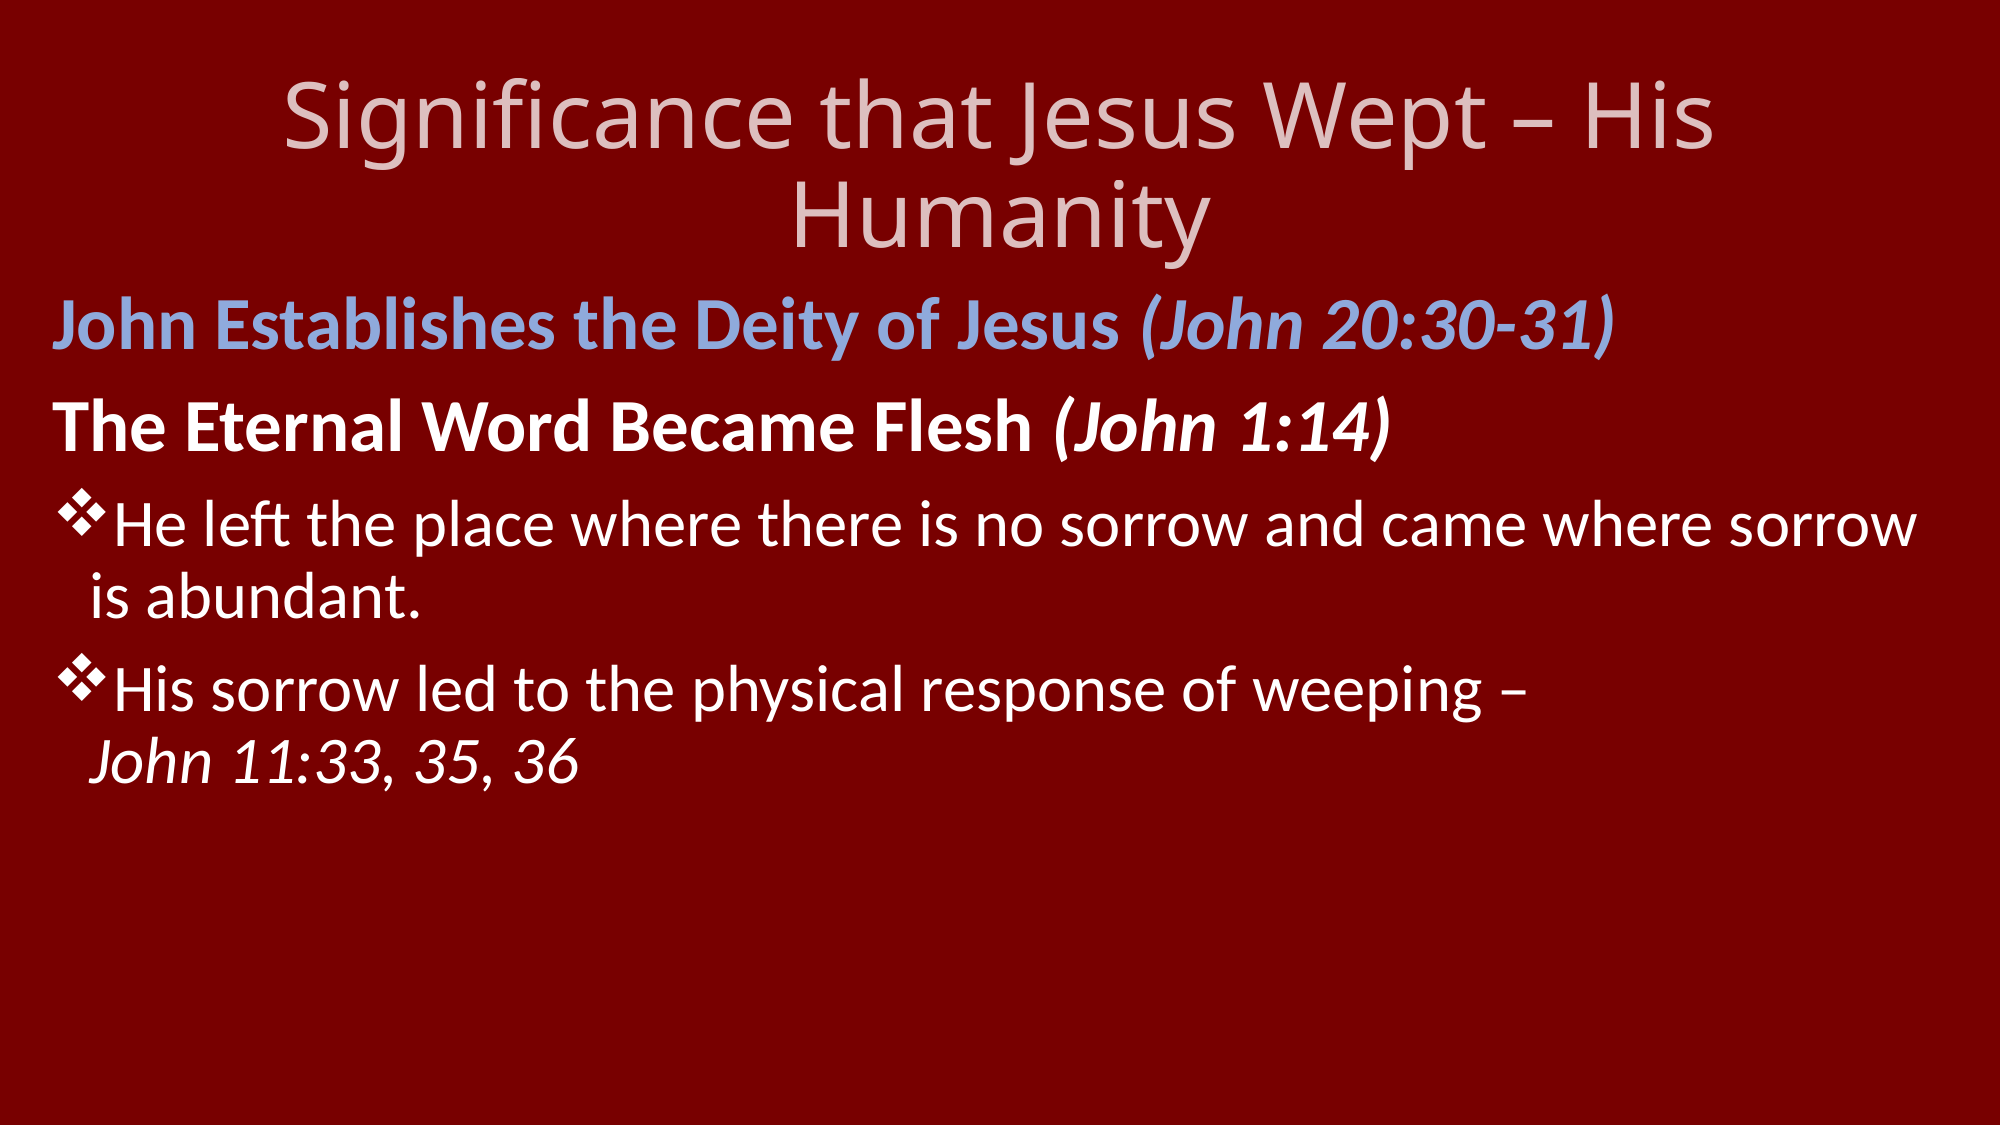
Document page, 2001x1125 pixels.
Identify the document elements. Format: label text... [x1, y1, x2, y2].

title Significance that Jesus Wept – His Humanity [137, 59, 1863, 277]
list John Establishes the Deity of Jesus (John 20:30-31) The Eternal Word Became Flesh (John 1:14) He left the place where there is no sorrow and came where sorrow is abundant. His sorrow led to the physical response of weeping – John 11:33, 35, 36 [37, 277, 1963, 1066]
